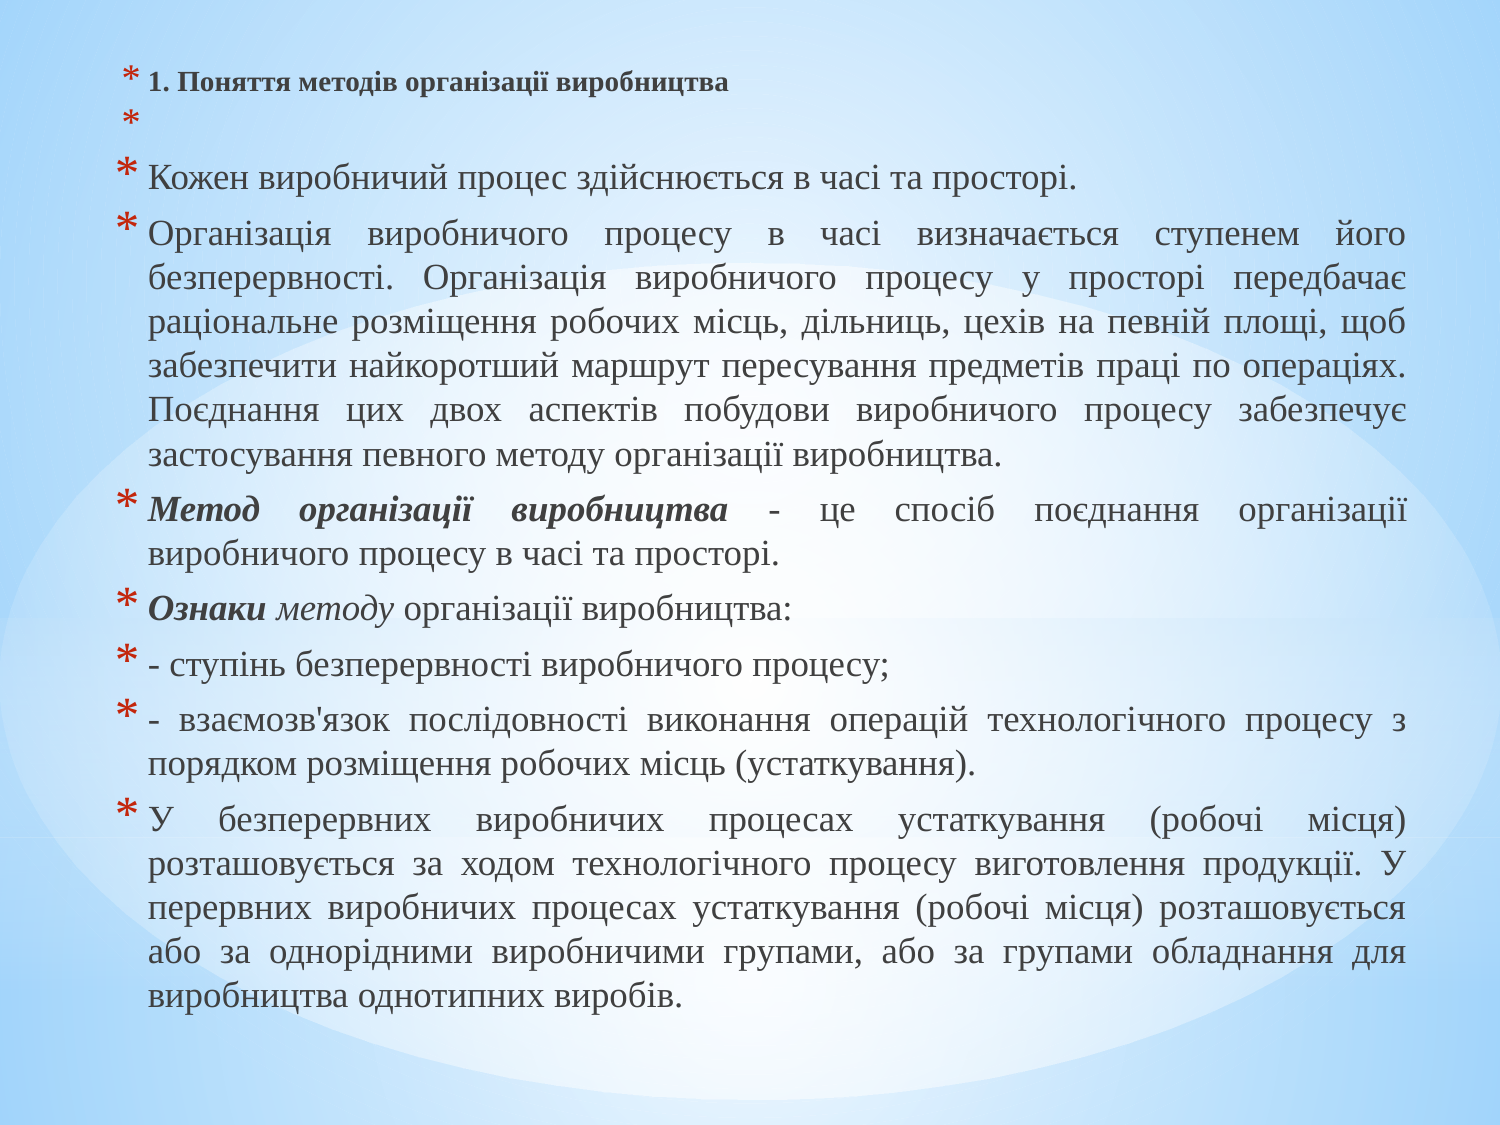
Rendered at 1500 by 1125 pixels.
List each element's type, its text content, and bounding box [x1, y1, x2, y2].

list 1. Поняття методів організації виробництва Кожен виробничий процес здійснюється в часі та просторі. Організація виробничого процесу в часі визначається ступенем його безперервності. Організація виробничого процесу у просторі передбачає раціональне розміщення робочих місць, дільниць, цехів на певній площі, щоб забезпечити найкоротший маршрут пересування предметів праці по операціях. Поєднання цих двох аспектів побудови виробничого процесу забезпечує застосування певного методу організації виробництва. Метод організації виробництва - це спосіб поєднання організації виробничого процесу в часі та просторі. Ознаки методу організації виробництва: - ступінь безперервності виробничого процесу; - взаємозв'язок послідовності виконання операцій технологічного процесу з порядком розміщення робочих місць (устаткування). У безперервних виробничих процесах устаткування (робочі місця) розташовується за ходом технологічного процесу виготовлення продукції. У перервних виробничих процесах устаткування (робочі місця) розташовується або за однорідними виробничими групами, або за групами обладнання для виробництва однотипних виробів. [100, 54, 1424, 1035]
